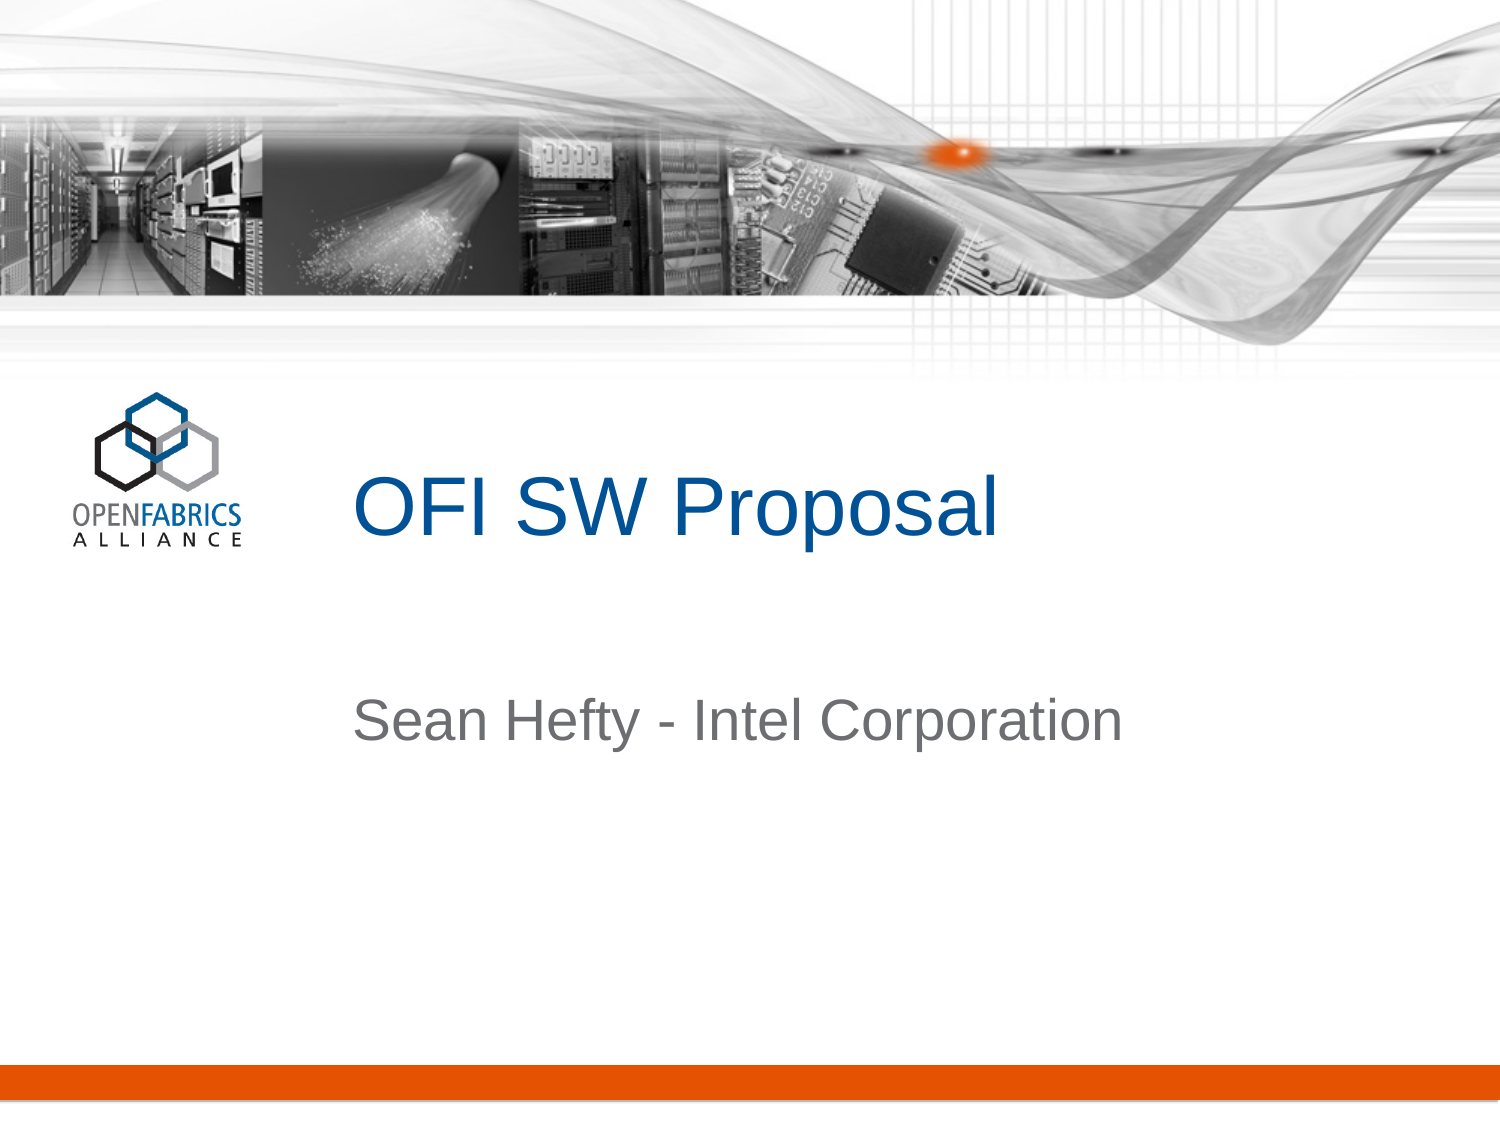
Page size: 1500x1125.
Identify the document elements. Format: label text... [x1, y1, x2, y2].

subtitle Sean Hefty - Intel Corporation [337, 675, 1425, 813]
title OFI SW Proposal [337, 375, 1425, 629]
picture [0, 0, 1500, 569]
